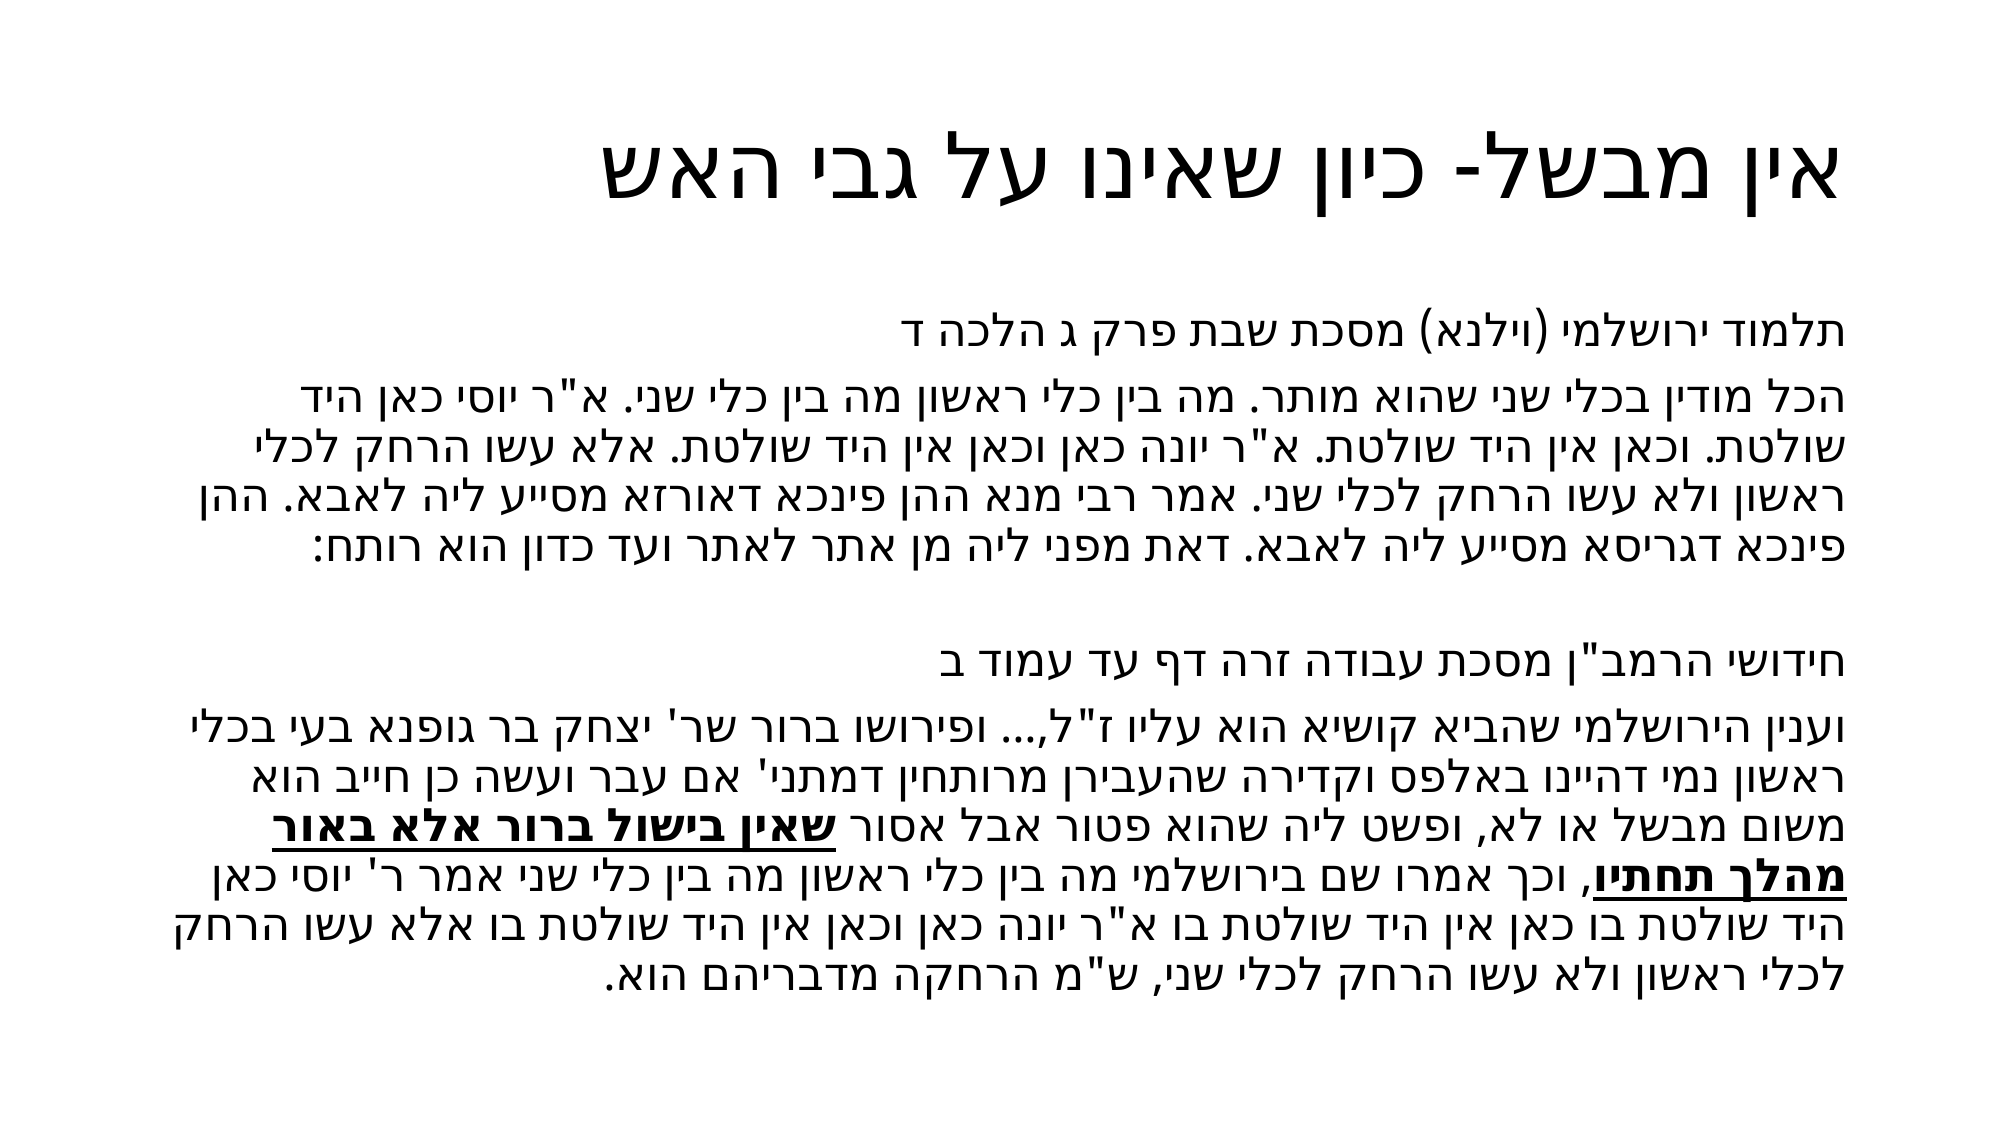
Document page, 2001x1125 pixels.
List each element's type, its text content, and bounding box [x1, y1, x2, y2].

list תלמוד ירושלמי (וילנא) מסכת שבת פרק ג הלכה ד הכל מודין בכלי שני שהוא מותר. מה בין כלי ראשון מה בין כלי שני. א"ר יוסי כאן היד שולטת. וכאן אין היד שולטת. א"ר יונה כאן וכאן אין היד שולטת. אלא עשו הרחק לכלי ראשון ולא עשו הרחק לכלי שני. אמר רבי מנא ההן פינכא דאורזא מסייע ליה לאבא. ההן פינכא דגריסא מסייע ליה לאבא. דאת מפני ליה מן אתר לאתר ועד כדון הוא רותח: חידושי הרמב"ן מסכת עבודה זרה דף עד עמוד ב וענין הירושלמי שהביא קושיא הוא עליו ז"ל,... ופירושו ברור שר' יצחק בר גופנא בעי בכלי ראשון נמי דהיינו באלפס וקדירה שהעבירן מרותחין דמתני' אם עבר ועשה כן חייב הוא משום מבשל או לא, ופשט ליה שהוא פטור אבל אסור שאין בישול ברור אלא באור מהלך תחתיו, וכך אמרו שם בירושלמי מה בין כלי ראשון מה בין כלי שני אמר ר' יוסי כאן היד שולטת בו כאן אין היד שולטת בו א"ר יונה כאן וכאן אין היד שולטת בו אלא עשו הרחק לכלי ראשון ולא עשו הרחק לכלי שני, ש"מ הרחקה מדבריהם הוא. [137, 299, 1863, 1014]
title אין מבשל- כיון שאינו על גבי האש [137, 59, 1863, 278]
